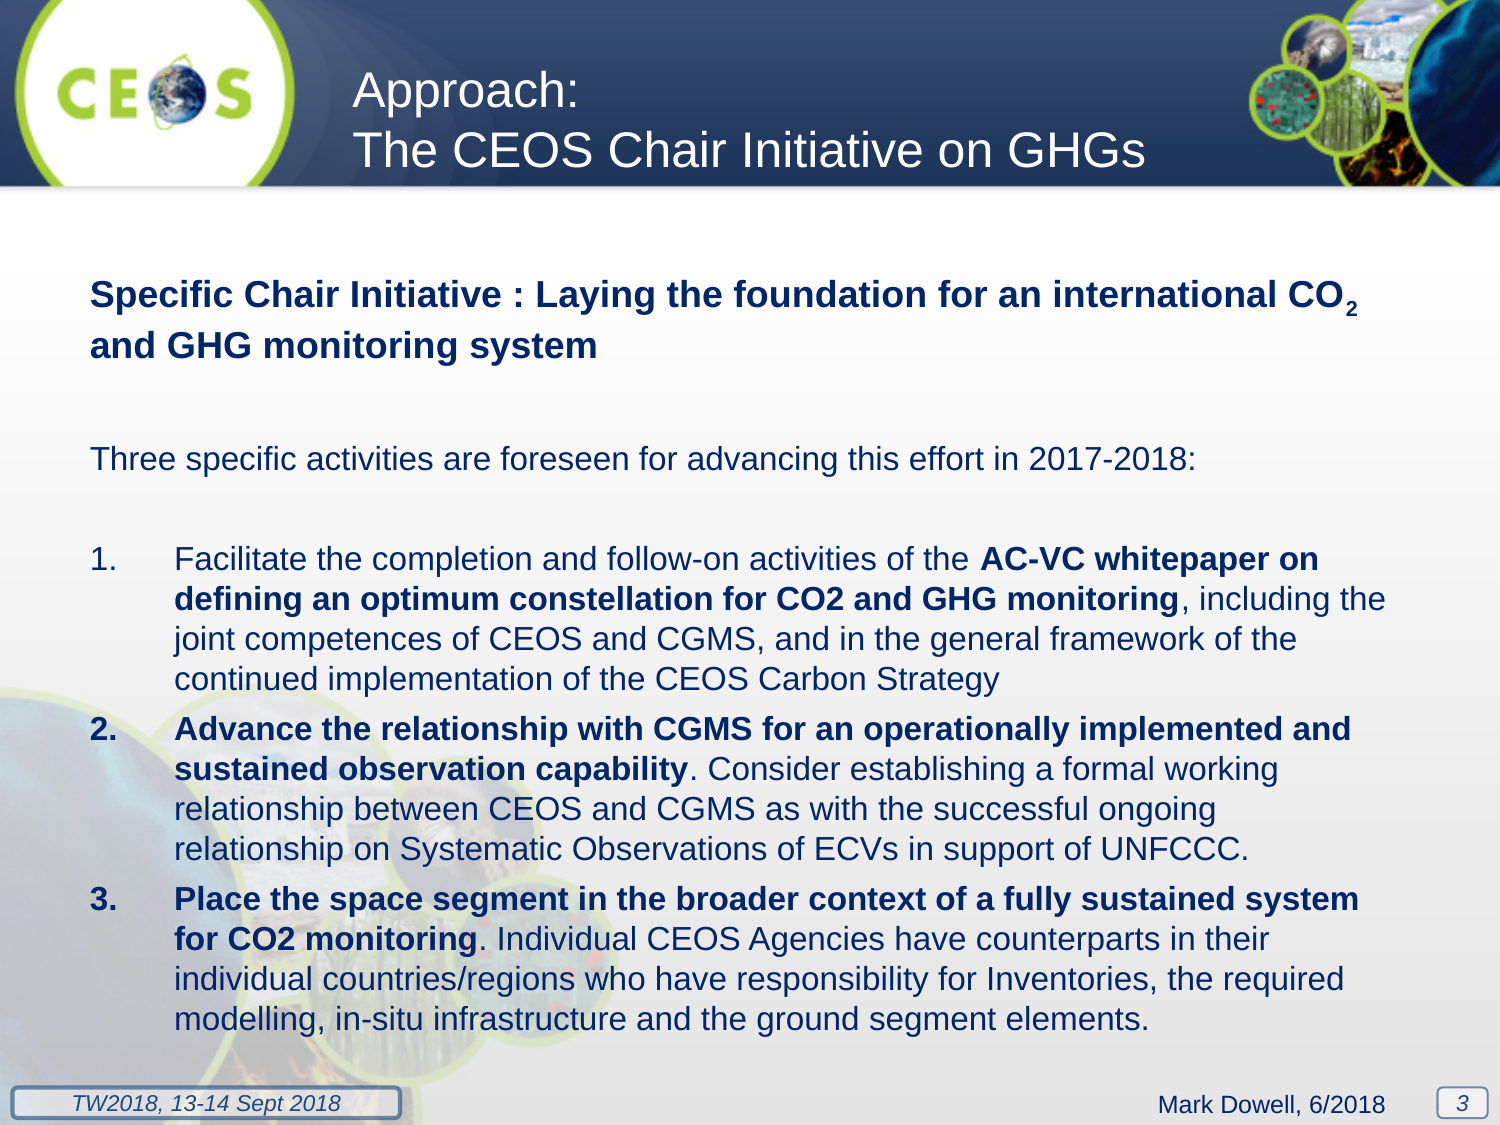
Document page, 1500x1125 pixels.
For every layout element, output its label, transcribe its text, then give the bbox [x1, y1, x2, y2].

picture [0, 0, 1500, 1125]
list Specific Chair Initiative : Laying the foundation for an international CO2 and GHG monitoring system Three specific activities are foreseen for advancing this effort in 2017-2018: Facilitate the completion and follow-on activities of the AC-VC whitepaper on defining an optimum constellation for CO2 and GHG monitoring, including the joint competences of CEOS and CGMS, and in the general framework of the continued implementation of the CEOS Carbon Strategy Advance the relationship with CGMS for an operationally implemented and sustained observation capability. Consider establishing a formal working relationship between CEOS and CGMS as with the successful ongoing relationship on Systematic Observations of ECVs in support of UNFCCC. Place the space segment in the broader context of a fully sustained system for CO2 monitoring. Individual CEOS Agencies have counterparts in their individual countries/regions who have responsibility for Inventories, the required modelling, in-situ infrastructure and the ground segment elements. [75, 262, 1413, 1038]
list Approach: The CEOS Chair Initiative on GHGs [337, 50, 1225, 138]
slide_number 3 [1436, 1086, 1489, 1120]
text_box Mark Dowell, 6/2018 [1150, 1081, 1394, 1125]
